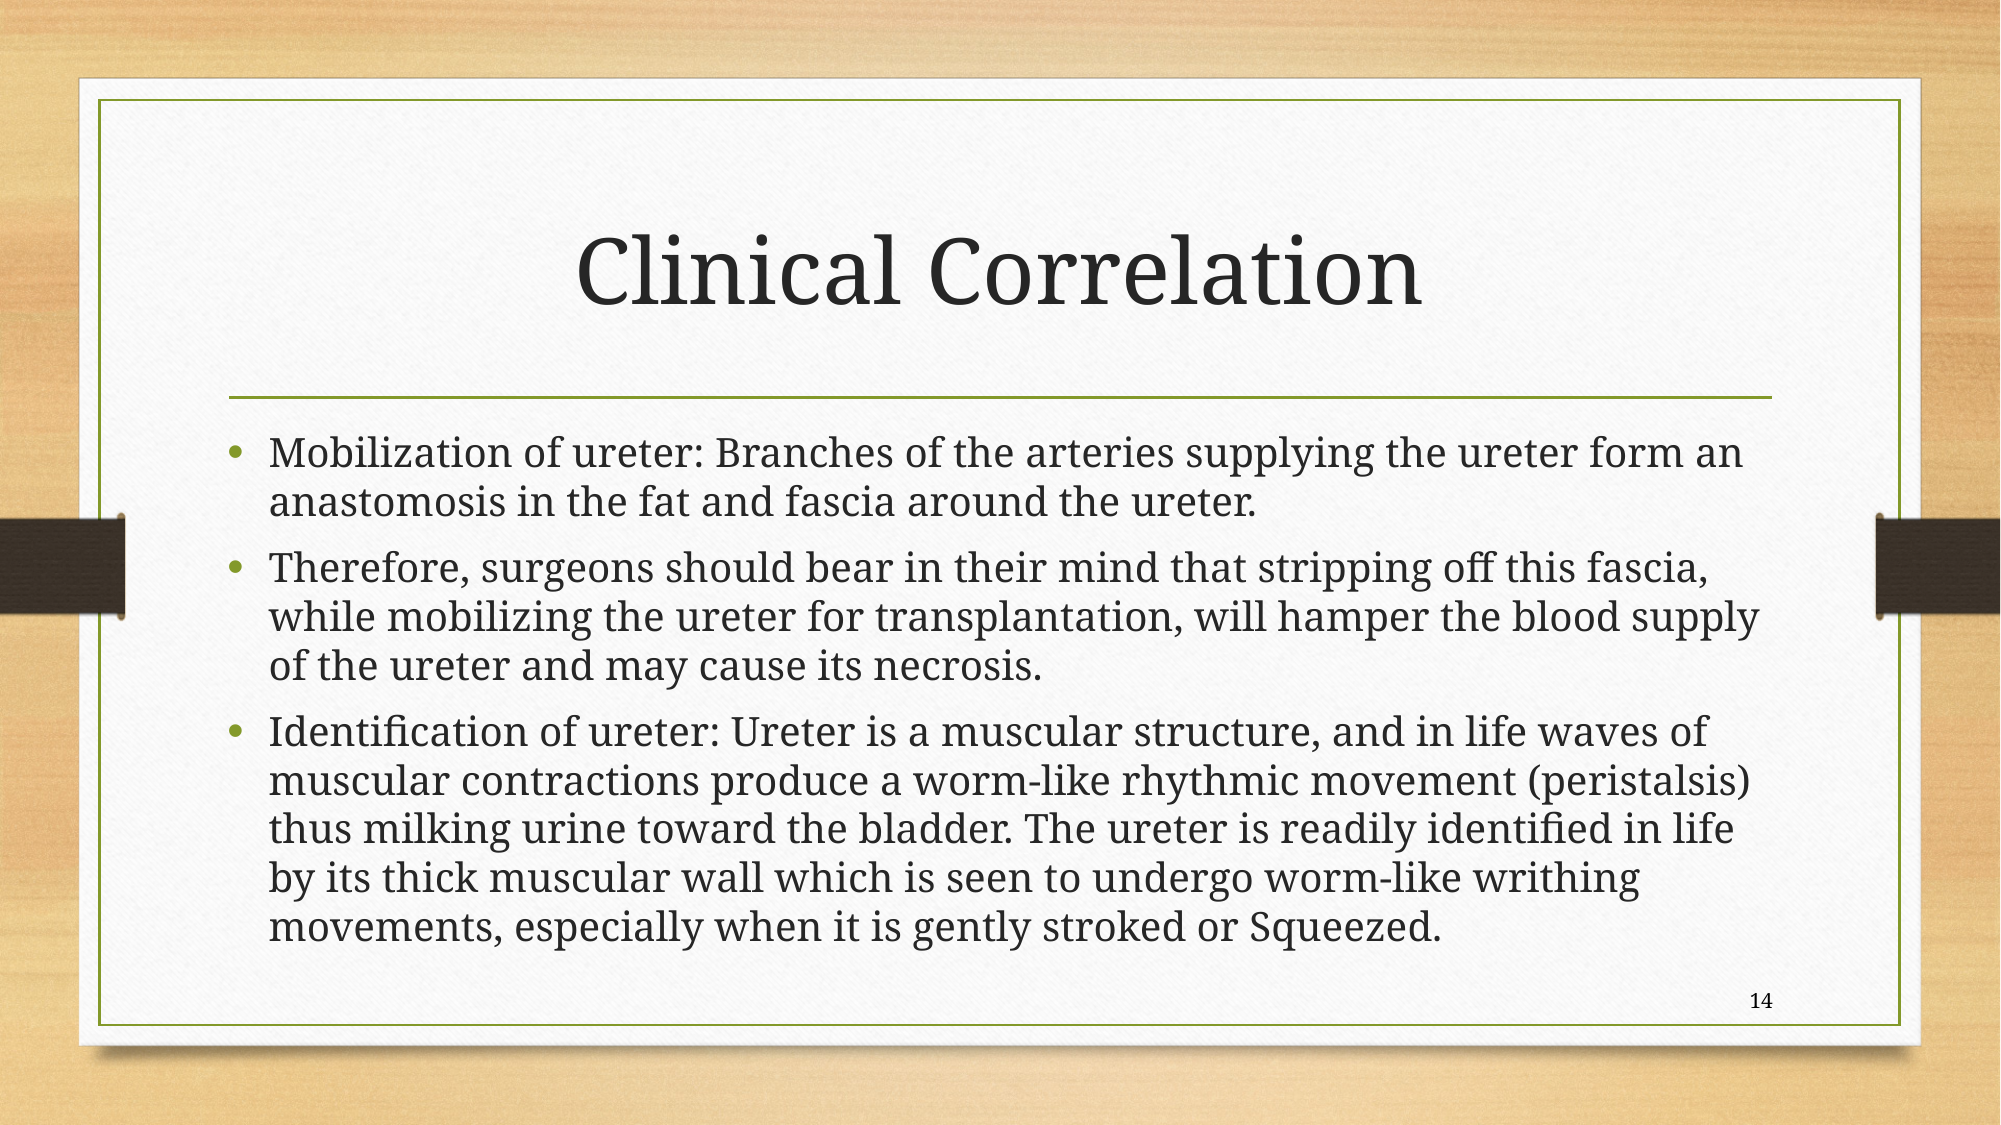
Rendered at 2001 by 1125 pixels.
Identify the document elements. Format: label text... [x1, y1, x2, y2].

picture [0, 0, 2001, 1125]
slide_number 14 [1698, 979, 1788, 1025]
list Mobilization of ureter: Branches of the arteries supplying the ureter form an anastomosis in the fat and fascia around the ureter. Therefore, surgeons should bear in their mind that stripping off this fascia, while mobilizing the ureter for transplantation, will hamper the blood supply of the ureter and may cause its necrosis. Identification of ureter: Ureter is a muscular structure, and in life waves of muscular contractions produce a worm-like rhythmic movement (peristalsis) thus milking urine toward the bladder. The ureter is readily identified in life by its thick muscular wall which is seen to undergo worm-like writhing movements, especially when it is gently stroked or Squeezed. [212, 419, 1788, 964]
title Clinical Correlation [212, 161, 1788, 375]
